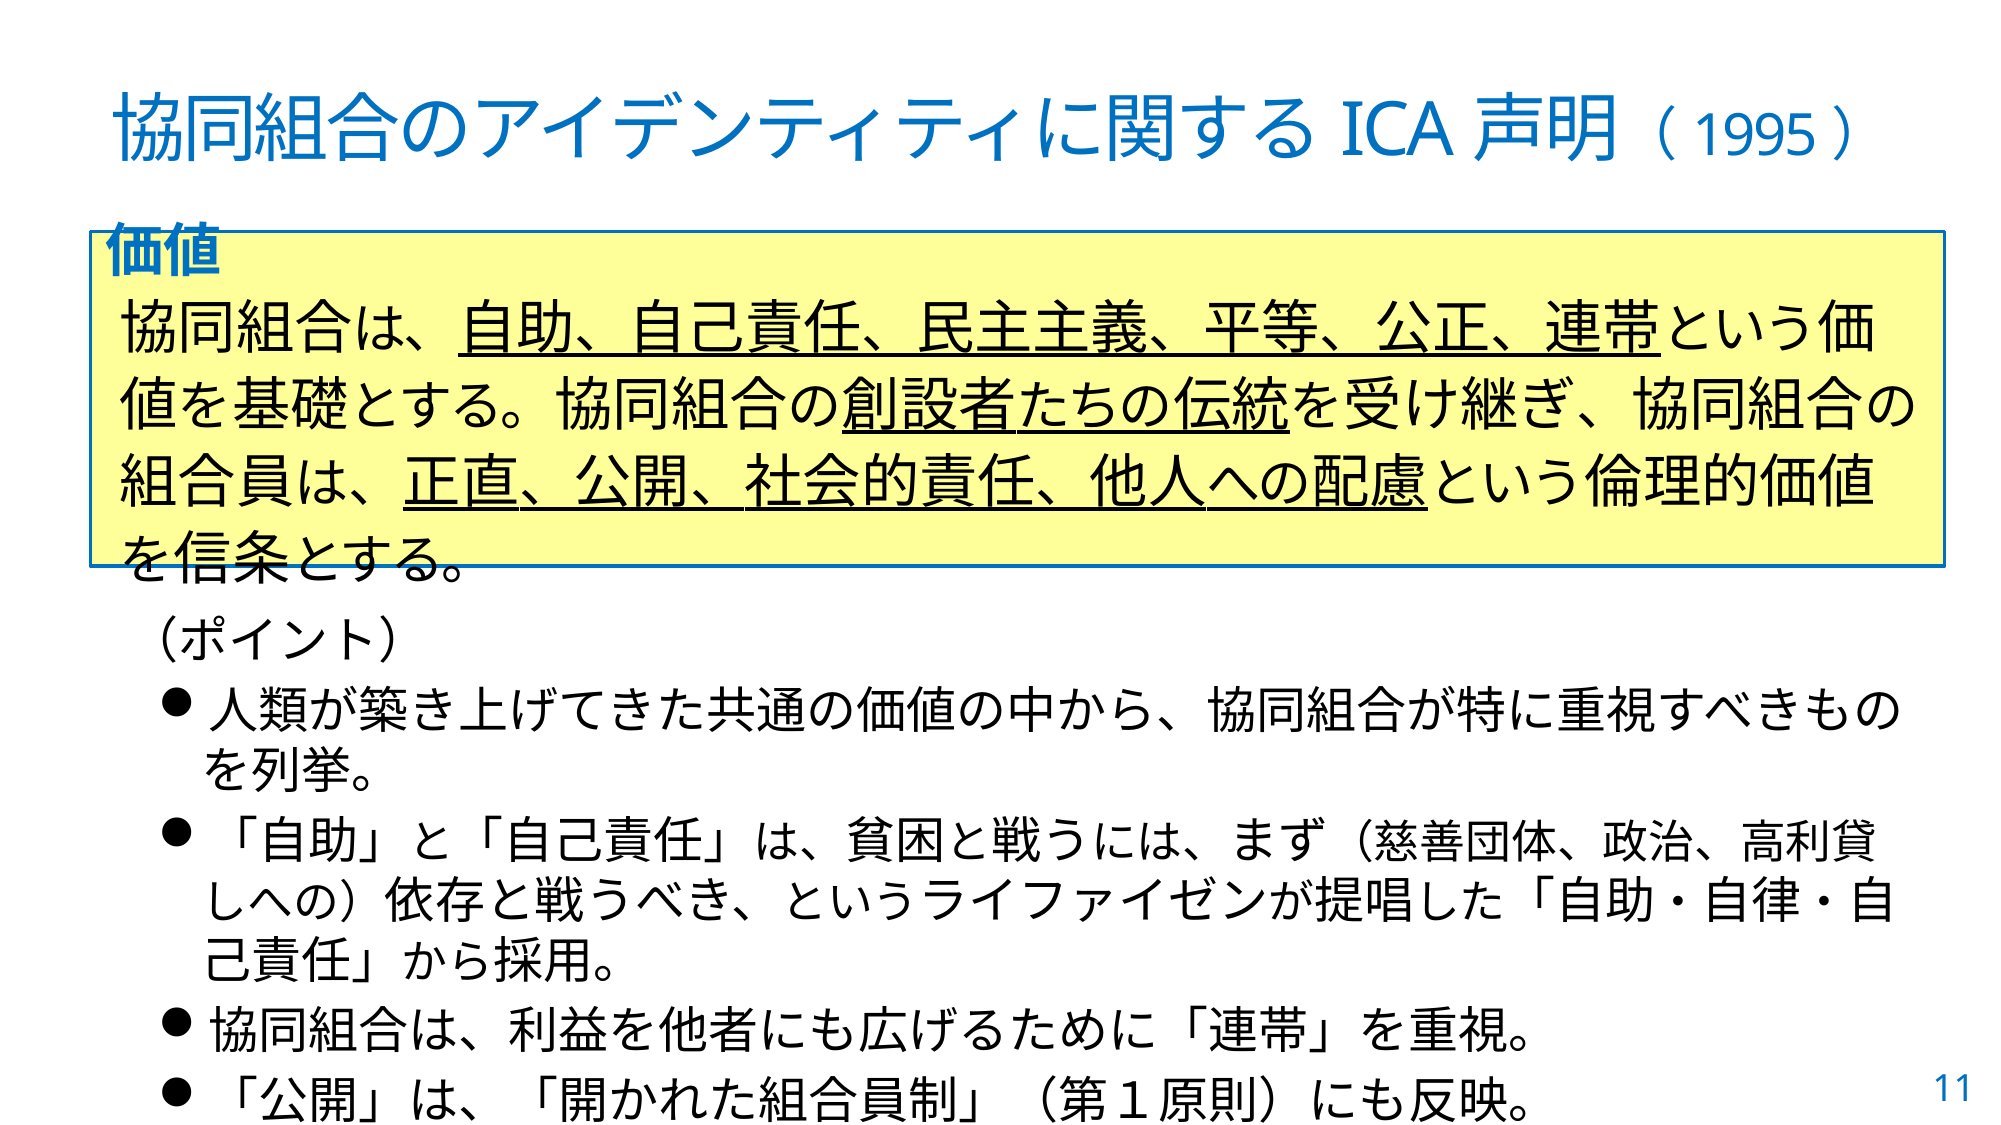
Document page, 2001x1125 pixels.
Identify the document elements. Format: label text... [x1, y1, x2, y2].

text_box 価値 協同組合は、自助、自己責任、民主主義、平等、公正、連帯という価値を基礎とする。協同組合の創設者たちの伝統を受け継ぎ、協同組合の組合員は、正直、公開、社会的責任、他人への配慮という倫理的価値を信条とする。 [90, 231, 1945, 566]
slide_number 11 [1803, 1070, 1991, 1123]
title 協同組合のアイデンティティに関するICA声明（1995） [87, 54, 1913, 197]
text_box （ポイント） 人類が築き上げてきた共通の価値の中から、協同組合が特に重視すべきものを列挙。 「自助」と「自己責任」は、貧困と戦うには、まず（慈善団体、政治、高利貸しへの）依存と戦うべき、というライファイゼンが提唱した「自助・自律・自己責任」から採用。 協同組合は、利益を他者にも広げるために「連帯」を重視。 「公開」は、「開かれた組合員制」（第１原則）にも反映。 [113, 601, 1922, 1094]
